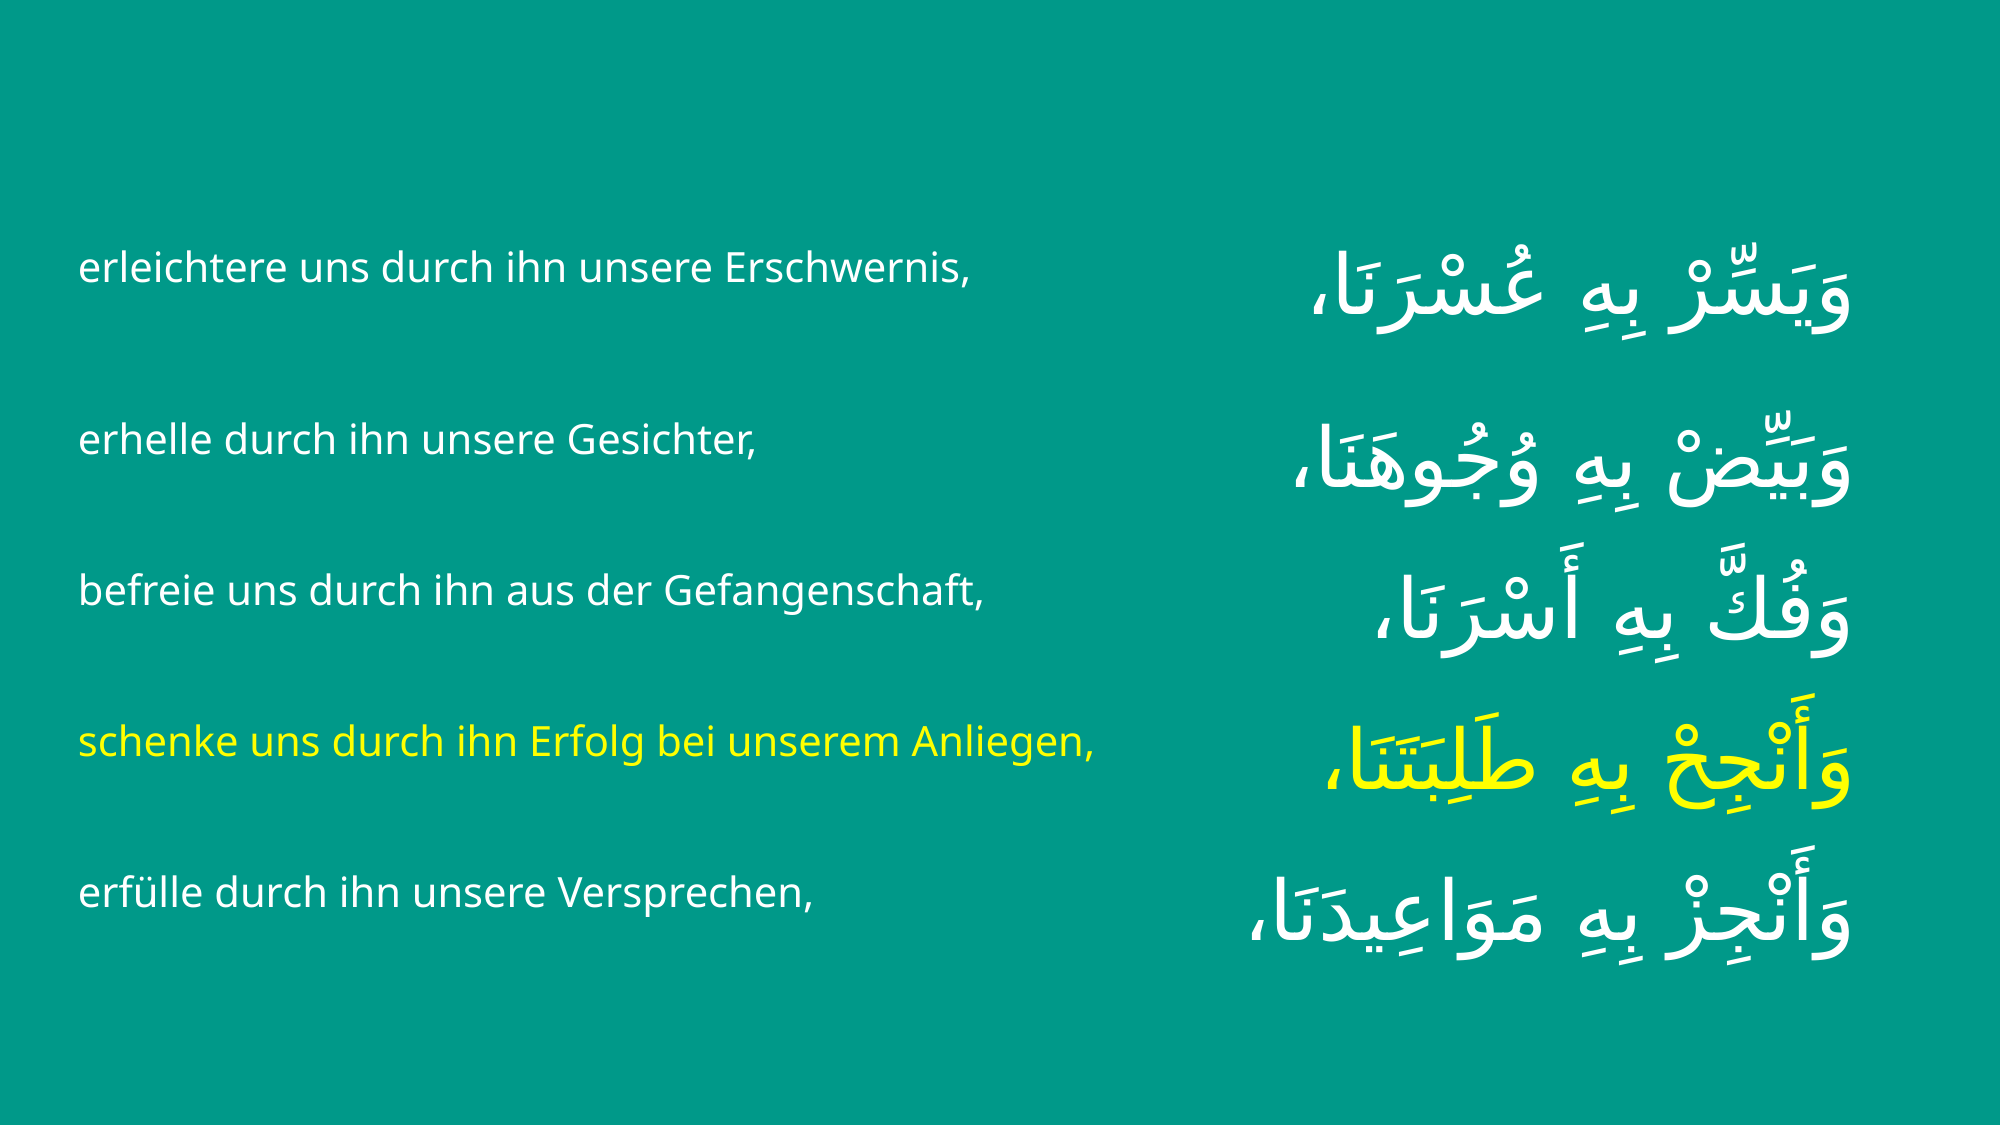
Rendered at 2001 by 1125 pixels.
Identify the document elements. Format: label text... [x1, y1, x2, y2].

table_cell erfülle durch ihn unsere Versprechen, [77, 862, 1233, 977]
table_cell وَأَنْجِحْ بِهِ طَلِبَتَنَا، [1233, 711, 1857, 862]
table_cell befreie uns durch ihn aus der Gefangenschaft, [77, 560, 1233, 711]
table_cell erhelle durch ihn unsere Gesichter, [77, 408, 1233, 560]
table_header وَيَسِّرْ بِهِ عُسْرَنَا، [1233, 236, 1857, 408]
table_cell وَبَيِّضْ بِهِ وُجُوهَنَا، [1233, 408, 1857, 560]
table_cell وَأَنْجِزْ بِهِ مَوَاعِيدَنَا، [1233, 862, 1857, 977]
table_cell وَفُكَّ بِهِ أَسْرَنَا، [1233, 560, 1857, 711]
table_header erleichtere uns durch ihn unsere Erschwernis, [77, 236, 1233, 408]
table_cell schenke uns durch ihn Erfolg bei unserem Anliegen, [77, 711, 1233, 862]
